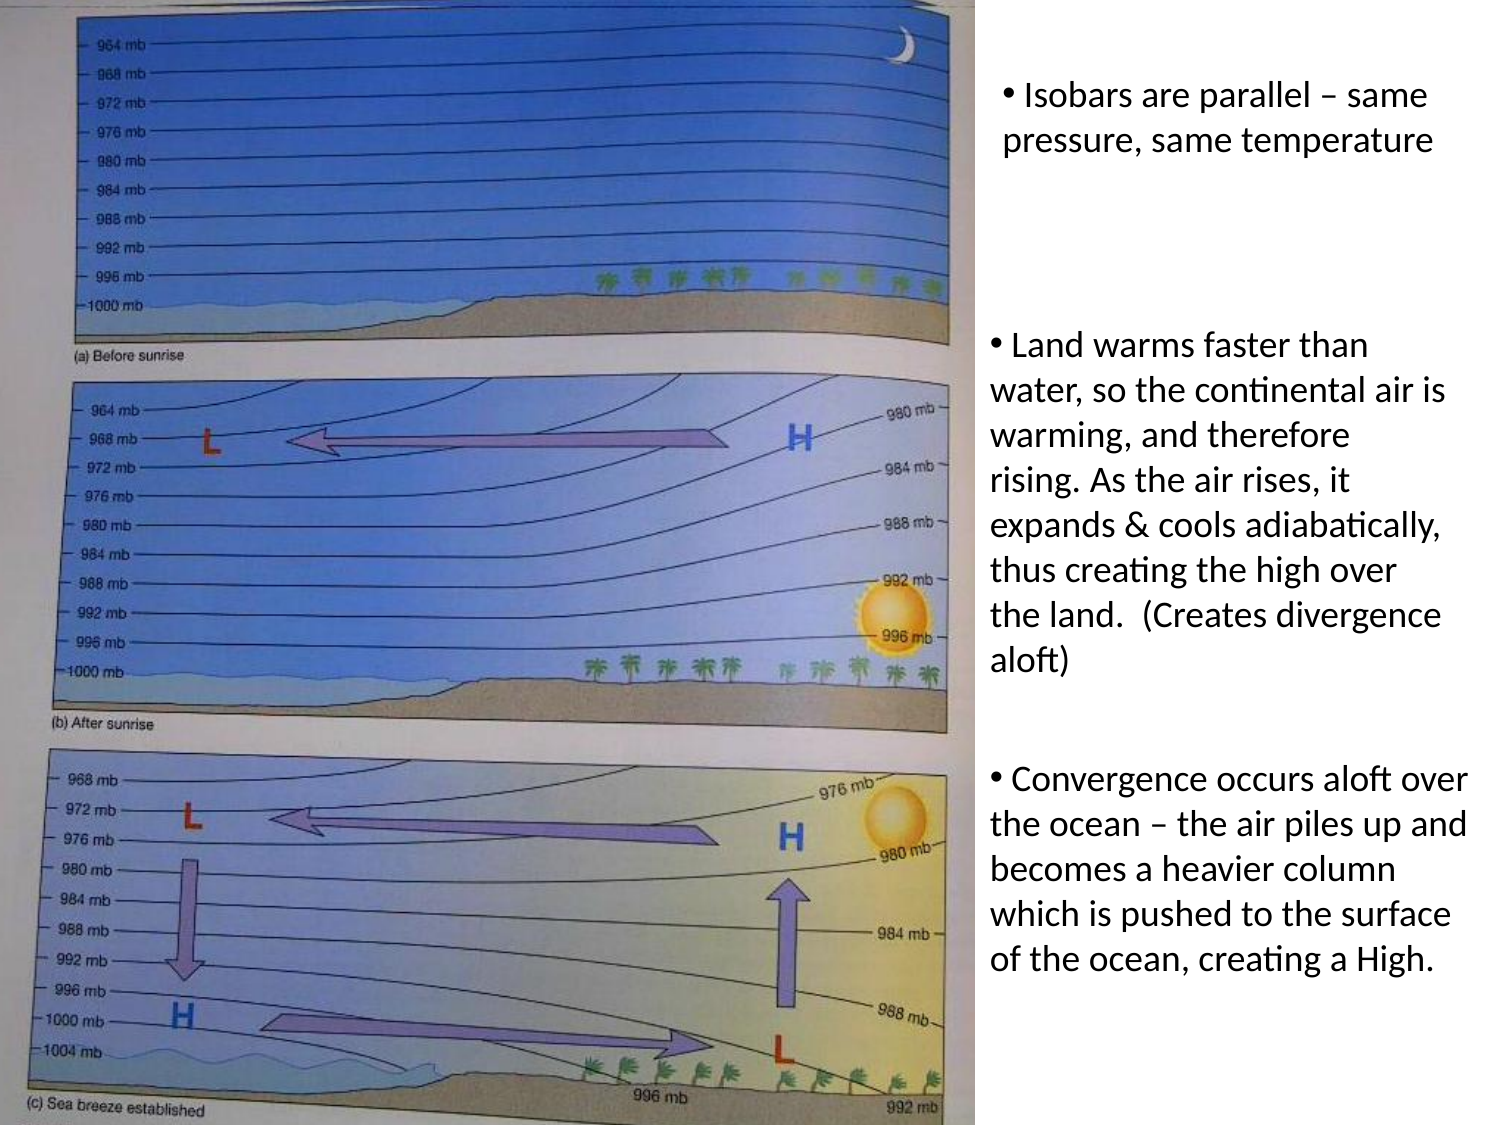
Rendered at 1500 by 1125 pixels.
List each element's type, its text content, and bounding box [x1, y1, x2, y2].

text_box Convergence occurs aloft over the ocean – the air piles up and becomes a heavier column which is pushed to the surface of the ocean, creating a High. [979, 746, 1500, 986]
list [0, 0, 976, 1125]
text_box Isobars are parallel – same pressure, same temperature [987, 62, 1500, 168]
text_box Land warms faster than water, so the continental air is warming, and therefore rising. As the air rises, it expands & cools adiabatically, thus creating the high over the land. (Creates divergence aloft) [979, 312, 1463, 688]
